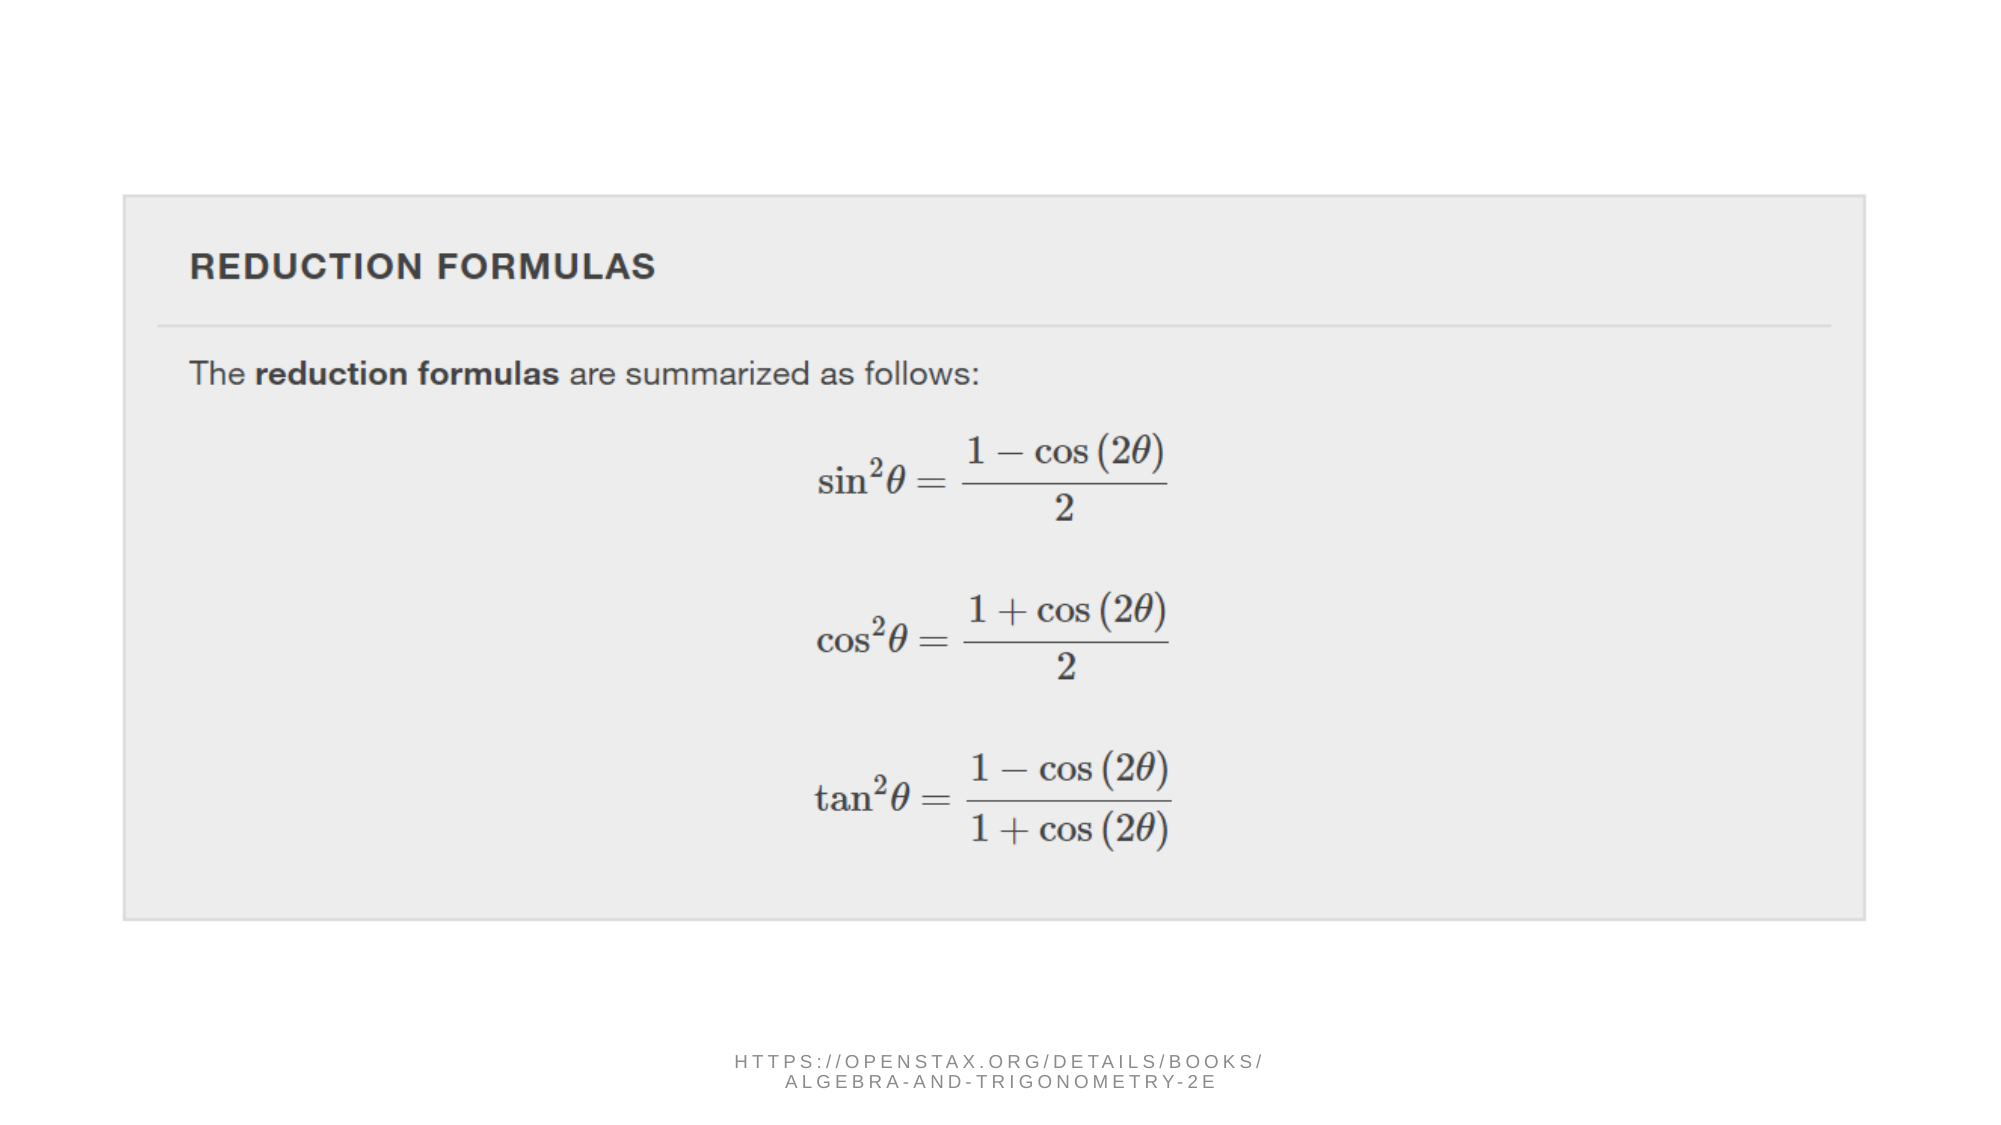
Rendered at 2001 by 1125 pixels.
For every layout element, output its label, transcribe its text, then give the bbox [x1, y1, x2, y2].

footer https://openstax.org/details/books/algebra-and-trigonometry-2e [662, 1042, 1338, 1103]
picture [105, 175, 1895, 950]
